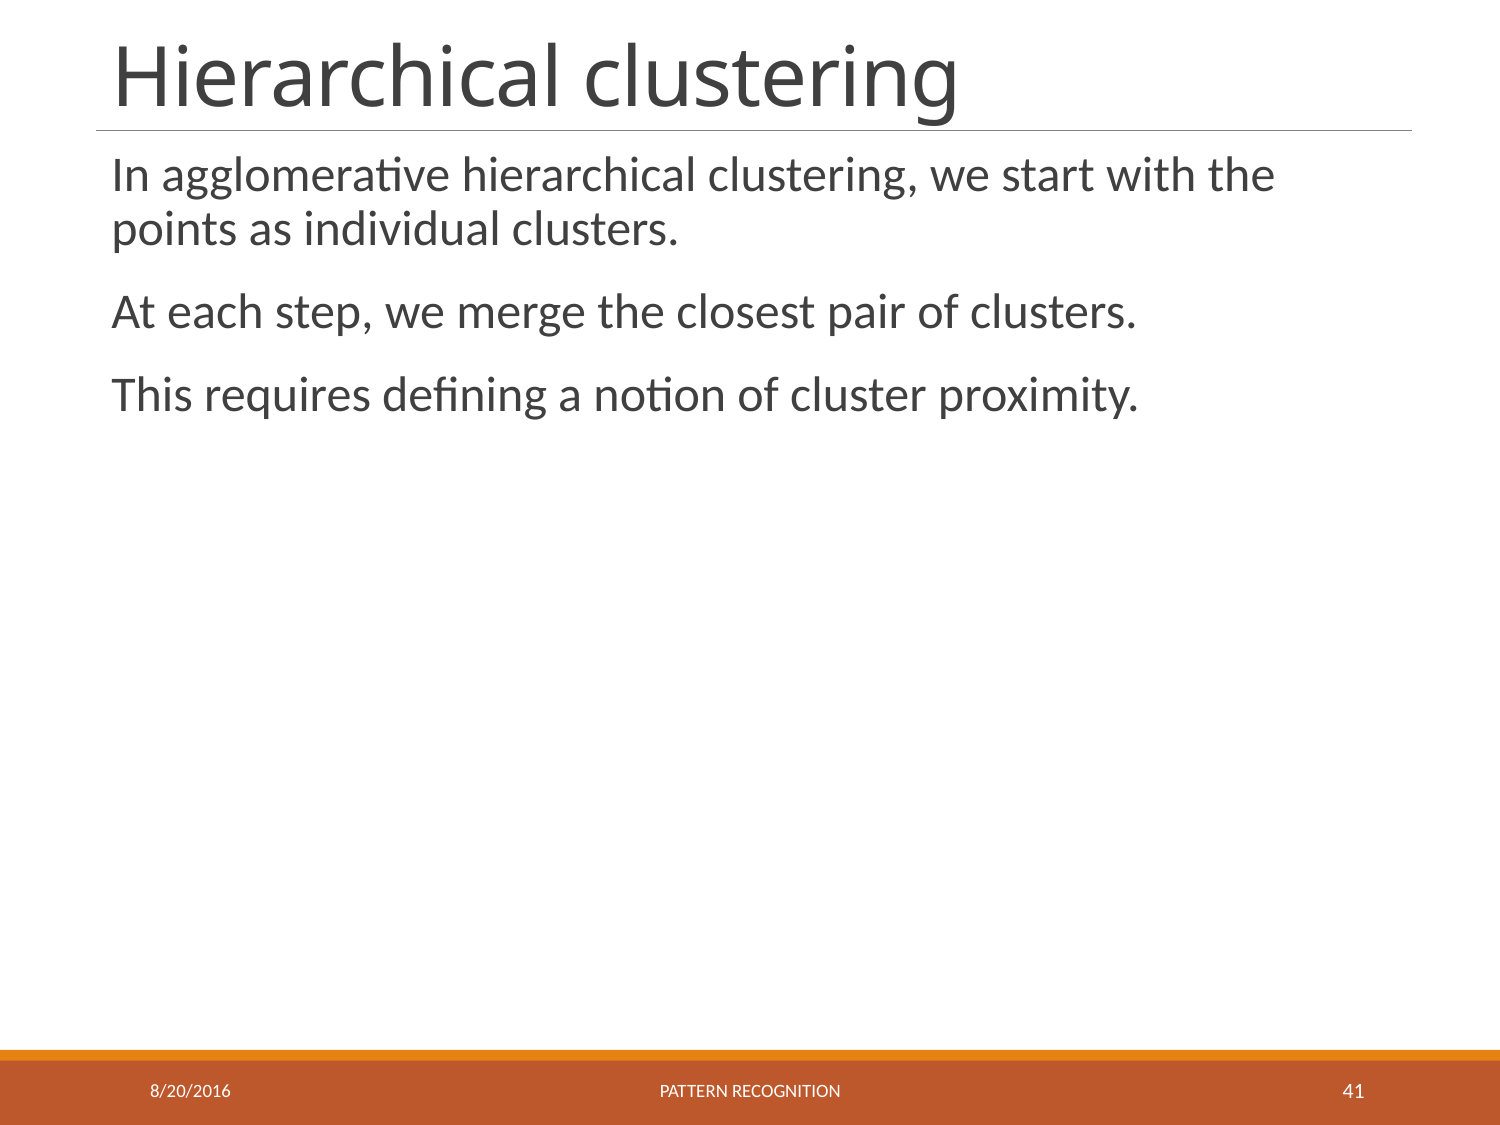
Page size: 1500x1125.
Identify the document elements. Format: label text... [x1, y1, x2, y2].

list In agglomerative hierarchical clustering, we start with the points as individual clusters. At each step, we merge the closest pair of clusters. This requires defining a notion of cluster proximity. [96, 140, 1413, 1034]
footer Pattern recognition [453, 1059, 1047, 1120]
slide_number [135, 1059, 440, 1120]
slide_number 41 [1218, 1059, 1380, 1120]
title Hierarchical clustering [96, 19, 1413, 131]
